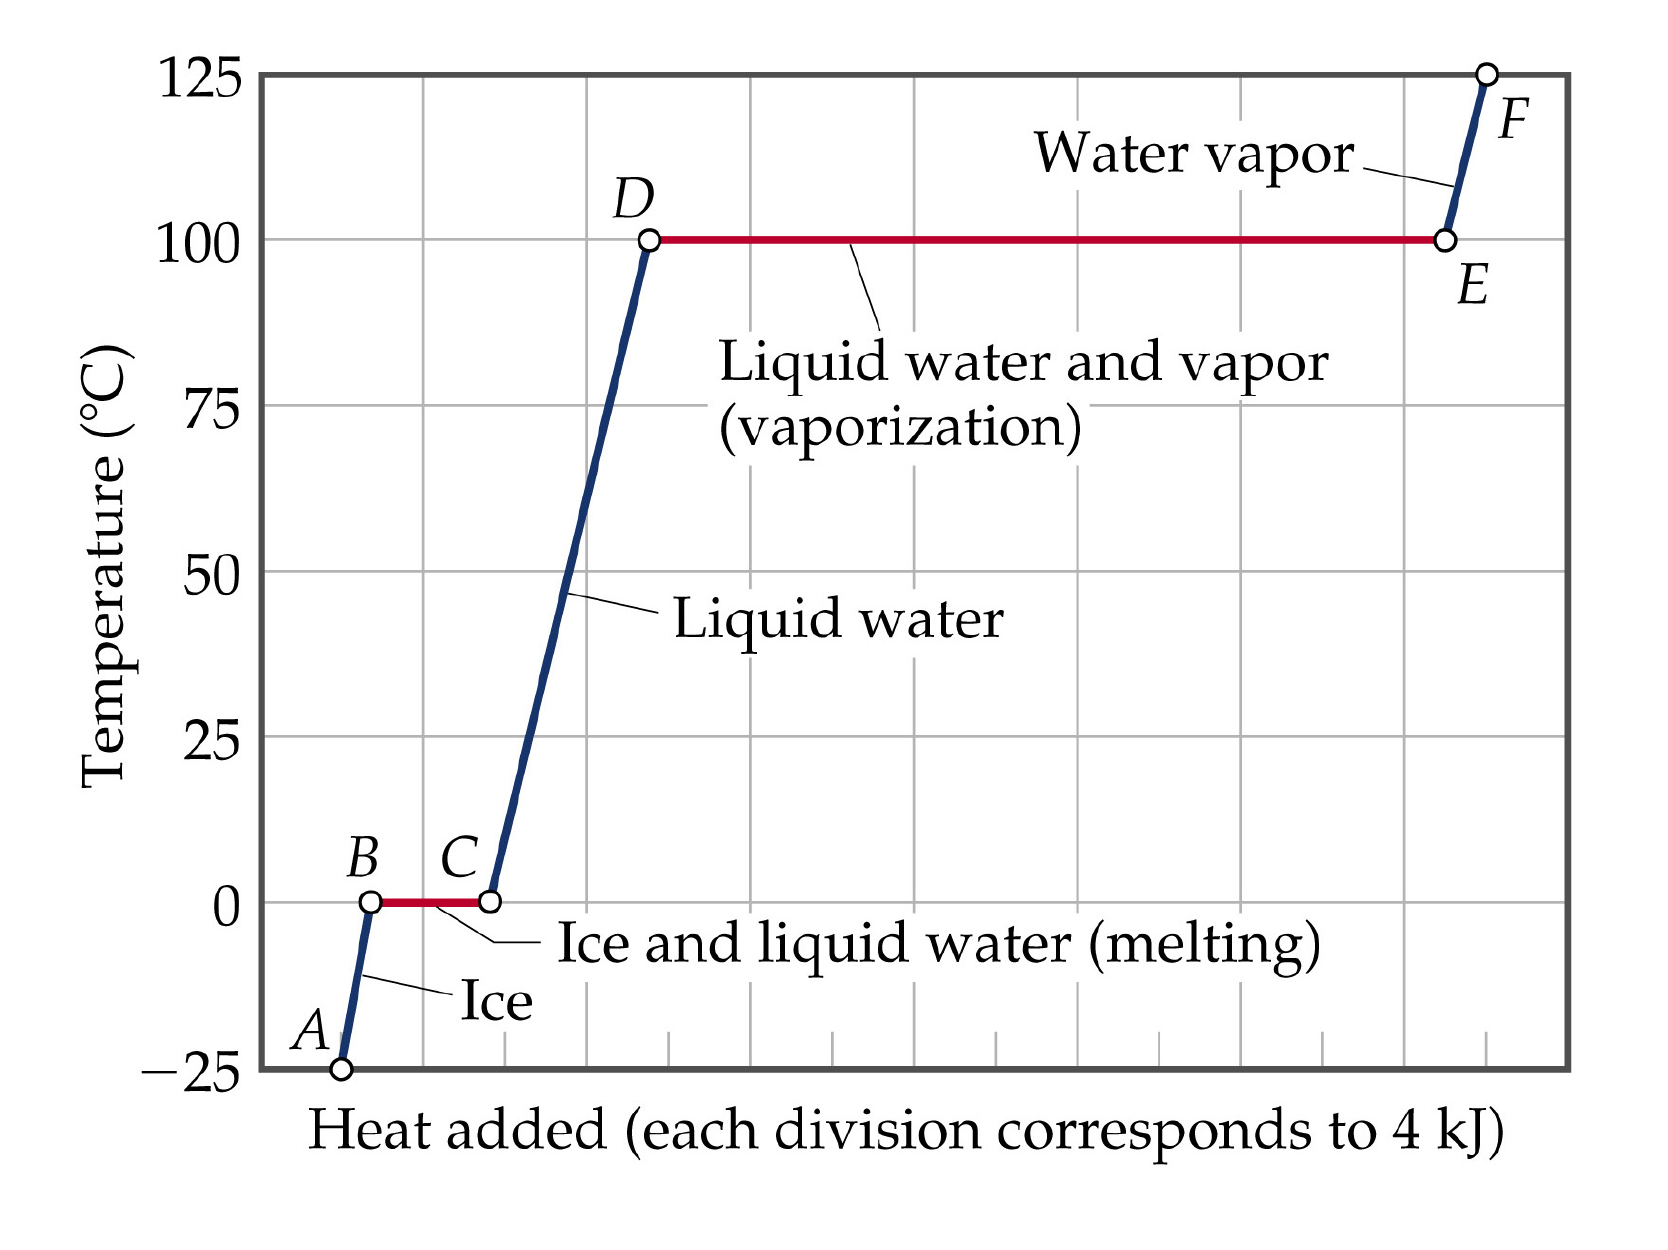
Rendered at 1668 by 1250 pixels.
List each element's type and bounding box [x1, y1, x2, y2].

picture [58, 36, 1578, 1174]
